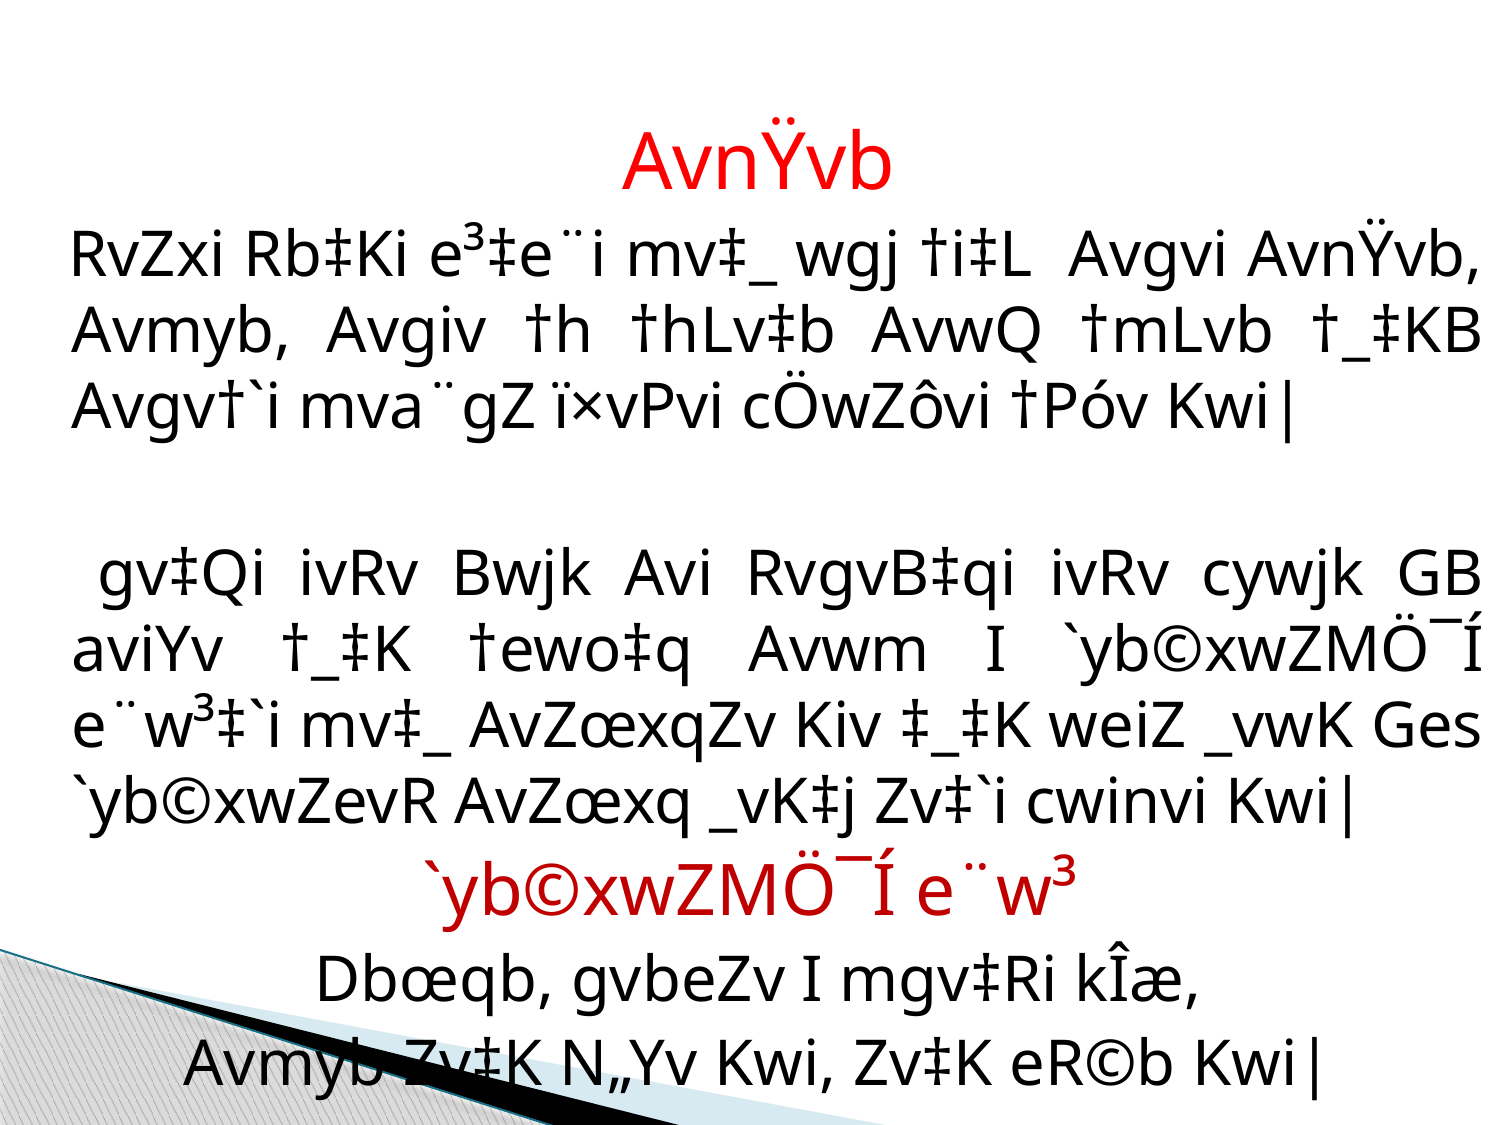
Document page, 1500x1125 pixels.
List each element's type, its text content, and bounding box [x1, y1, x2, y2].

list AvnŸvb RvZxi Rb‡Ki e³‡e¨i mv‡_ wgj †i‡L Avgvi AvnŸvb, Avmyb, Avgiv †h †hLv‡b AvwQ †mLvb †_‡KB Avgv†`i mva¨gZ ï×vPvi cÖwZôvi †Póv Kwi| gv‡Qi ivRv Bwjk Avi RvgvB‡qi ivRv cywjk GB aviYv †_‡K †ewo‡q Avwm I `yb©xwZMÖ¯Í e¨w³‡`i mv‡_ AvZœxqZv Kiv ‡_‡K weiZ _vwK Ges `yb©xwZevR AvZœxq _vK‡j Zv‡`i cwinvi Kwi| `yb©xwZMÖ¯Í e¨w³ Dbœqb, gvbeZv I mgv‡Ri kÎæ, Avmyb Zv‡K N„Yv Kwi, Zv‡K eR©b Kwi| [0, 0, 1500, 1125]
